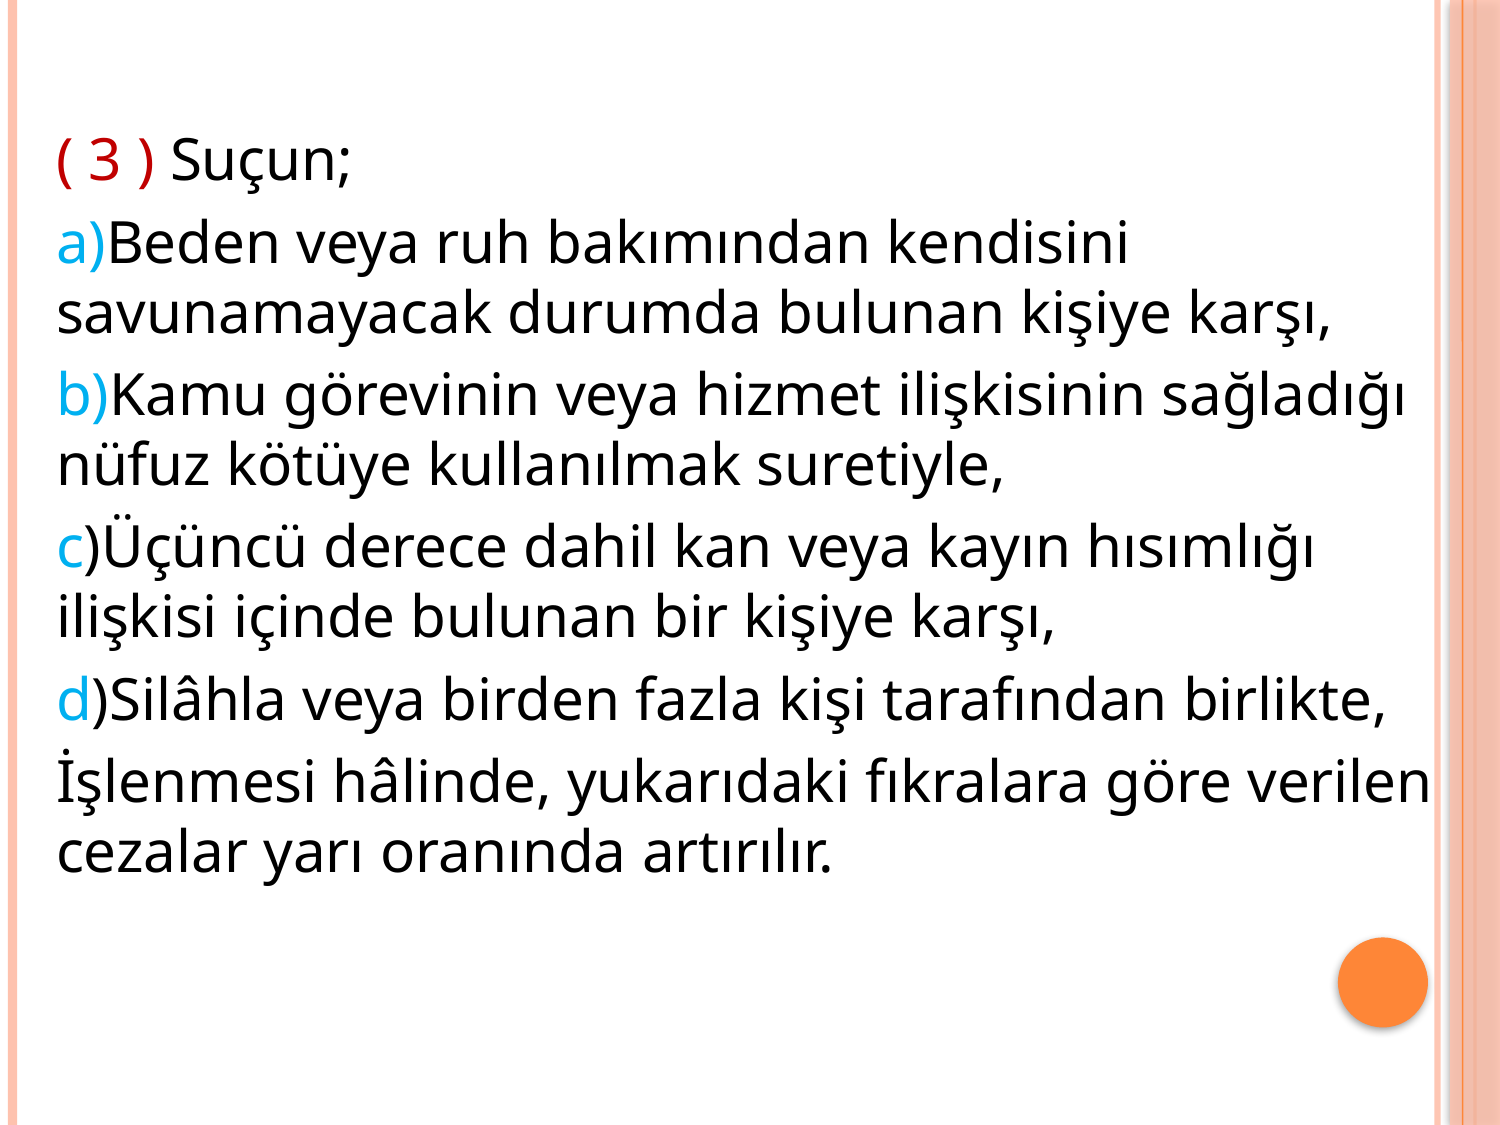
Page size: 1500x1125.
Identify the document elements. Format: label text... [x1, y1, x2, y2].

list ( 3 ) Suçun; a)Beden veya ruh bakımından kendisini savunamayacak durumda bulunan kişiye karşı, b)Kamu görevinin veya hizmet ilişkisinin sağladığı nüfuz kötüye kullanılmak suretiyle, c)Üçüncü derece dahil kan veya kayın hısımlığı ilişkisi içinde bulunan bir kişiye karşı, d)Silâhla veya birden fazla kişi tarafından birlikte, İşlenmesi hâlinde, yukarıdaki fıkralara göre verilen cezalar yarı oranında artırılır. [41, 42, 1471, 1047]
